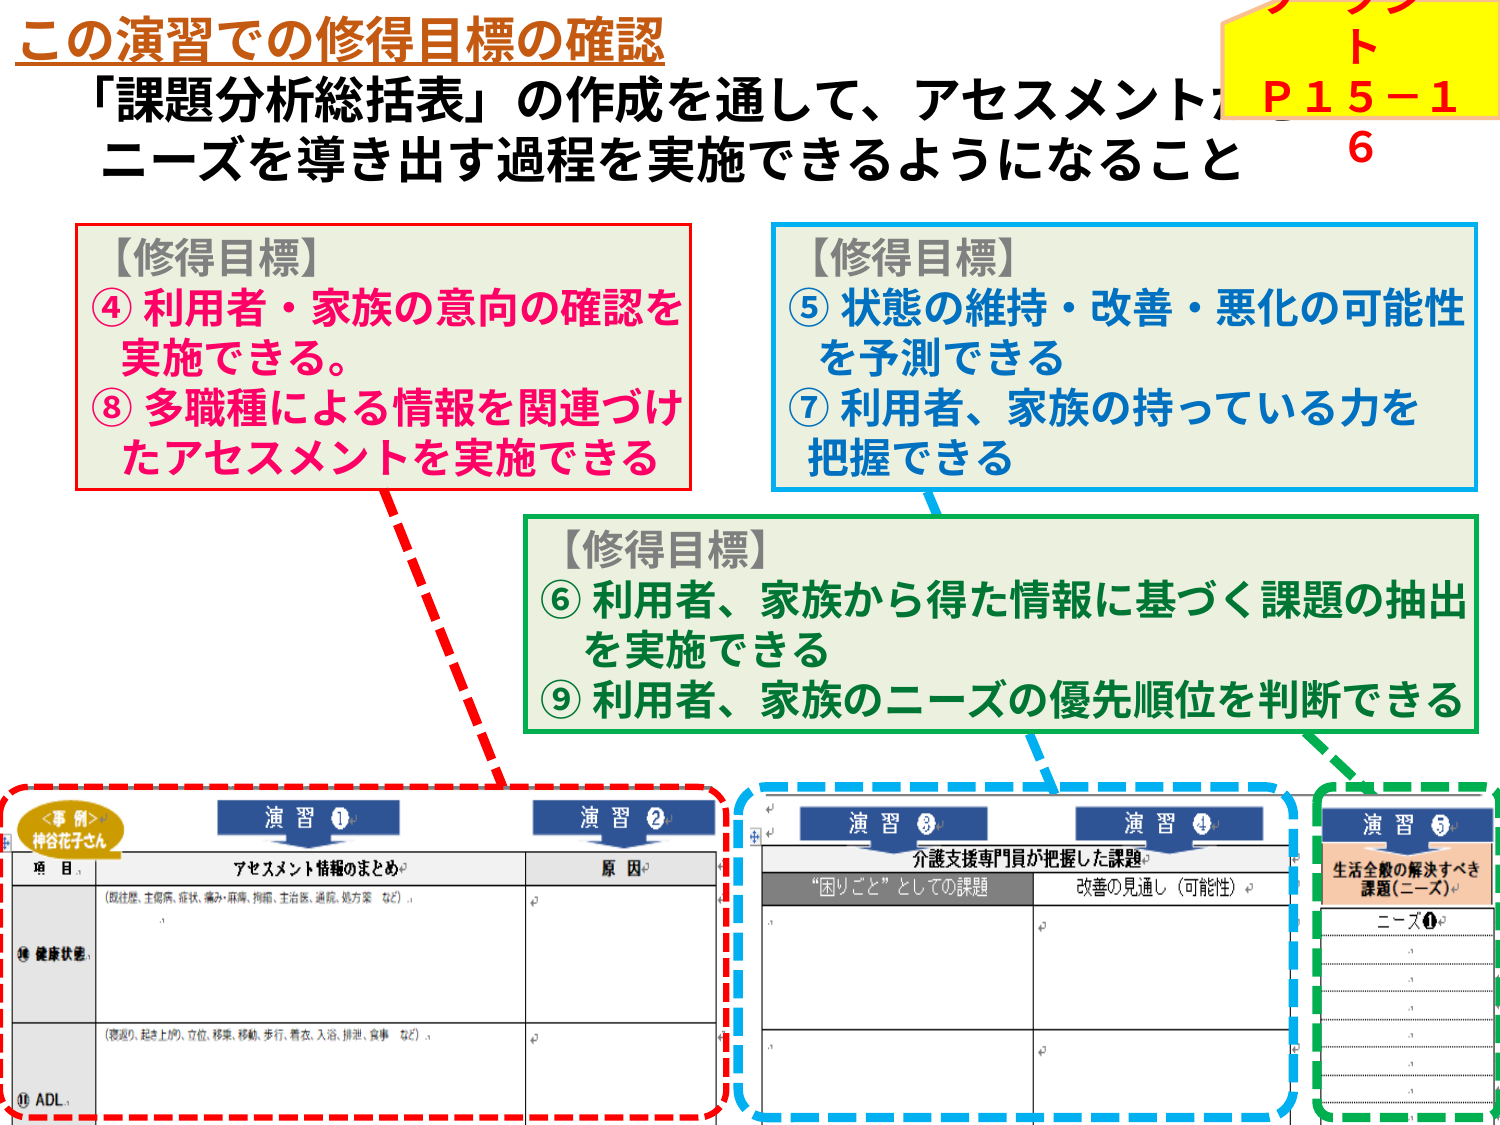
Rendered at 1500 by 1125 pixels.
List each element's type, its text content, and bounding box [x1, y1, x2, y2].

picture [749, 793, 1500, 1125]
text_box 【修得目標】 ④利用者・家族の意向の確認を 実施できる。 ⑧多職種による情報を関連づけ たアセスメントを実施できる [76, 224, 691, 490]
text_box 【修得目標】 ⑤状態の維持・改善・悪化の可能性 を予測できる ⑦利用者、家族の持っている力を 把握できる [773, 224, 1476, 490]
picture [0, 786, 727, 1125]
text_box この演習での修得目標の確認 「課題分析総括表」の作成を通して、アセスメントから ニーズを導き出す過程を実施できるようになること [0, 0, 1500, 196]
text_box 【修得目標】 ⑥利用者、家族から得た情報に基づく課題の抽出 を実施できる ⑨利用者、家族のニーズの優先順位を判断できる [525, 516, 921, 732]
text_box ワークシート Ｐ１５－１６ [1220, 0, 1500, 121]
text_box [736, 784, 921, 1110]
text_box [1382, 784, 1500, 793]
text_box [383, 490, 514, 785]
text_box 【修得目標】 ⑥利用者、家族から得た情報に基づく課題の抽出 を実施できる ⑨利用者、家族のニーズの優先順位を判断できる [1063, 516, 1477, 732]
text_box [926, 491, 1058, 792]
text_box [1063, 784, 1285, 792]
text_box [1304, 732, 1377, 792]
